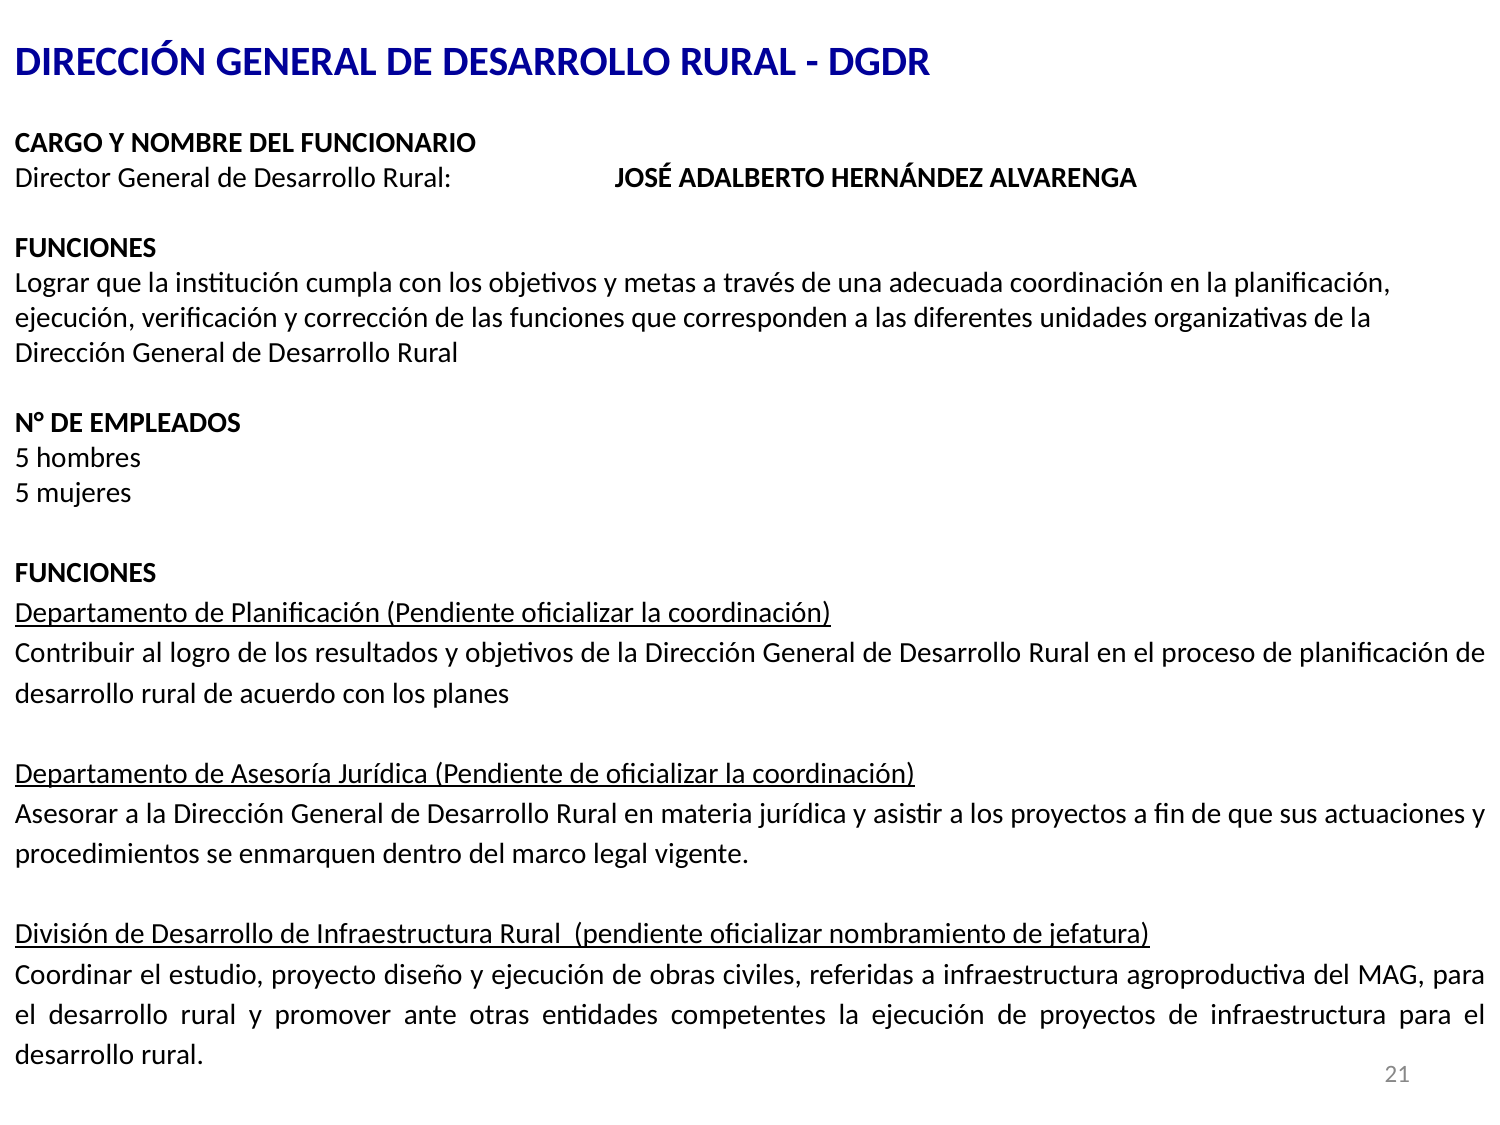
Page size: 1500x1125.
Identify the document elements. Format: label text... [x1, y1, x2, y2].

slide_number 21 [1074, 1042, 1425, 1103]
text_box DIRECCIÓN GENERAL DE DESARROLLO RURAL - DGDR CARGO Y NOMBRE DEL FUNCIONARIO Director General de Desarrollo Rural: JOSÉ ADALBERTO HERNÁNDEZ ALVARENGA FUNCIONES Lograr que la institución cumpla con los objetivos y metas a través de una adecuada coordinación en la planificación, ejecución, verificación y corrección de las funciones que corresponden a las diferentes unidades organizativas de la Dirección General de Desarrollo Rural N° DE EMPLEADOS 5 hombres 5 mujeres FUNCIONES Departamento de Planificación (Pendiente oficializar la coordinación) Contribuir al logro de los resultados y objetivos de la Dirección General de Desarrollo Rural en el proceso de planificación de desarrollo rural de acuerdo con los planes Departamento de Asesoría Jurídica (Pendiente de oficializar la coordinación) Asesorar a la Dirección General de Desarrollo Rural en materia jurídica y asistir a los proyectos a fin de que sus actuaciones y procedimientos se enmarquen dentro del marco legal vigente. División de Desarrollo de Infraestructura Rural (pendiente oficializar nombramiento de jefatura) Coordinar el estudio, proyecto diseño y ejecución de obras civiles, referidas a infraestructura agroproductiva del MAG, para el desarrollo rural y promover ante otras entidades competentes la ejecución de proyectos de infraestructura para el desarrollo rural. [0, 18, 1500, 1078]
